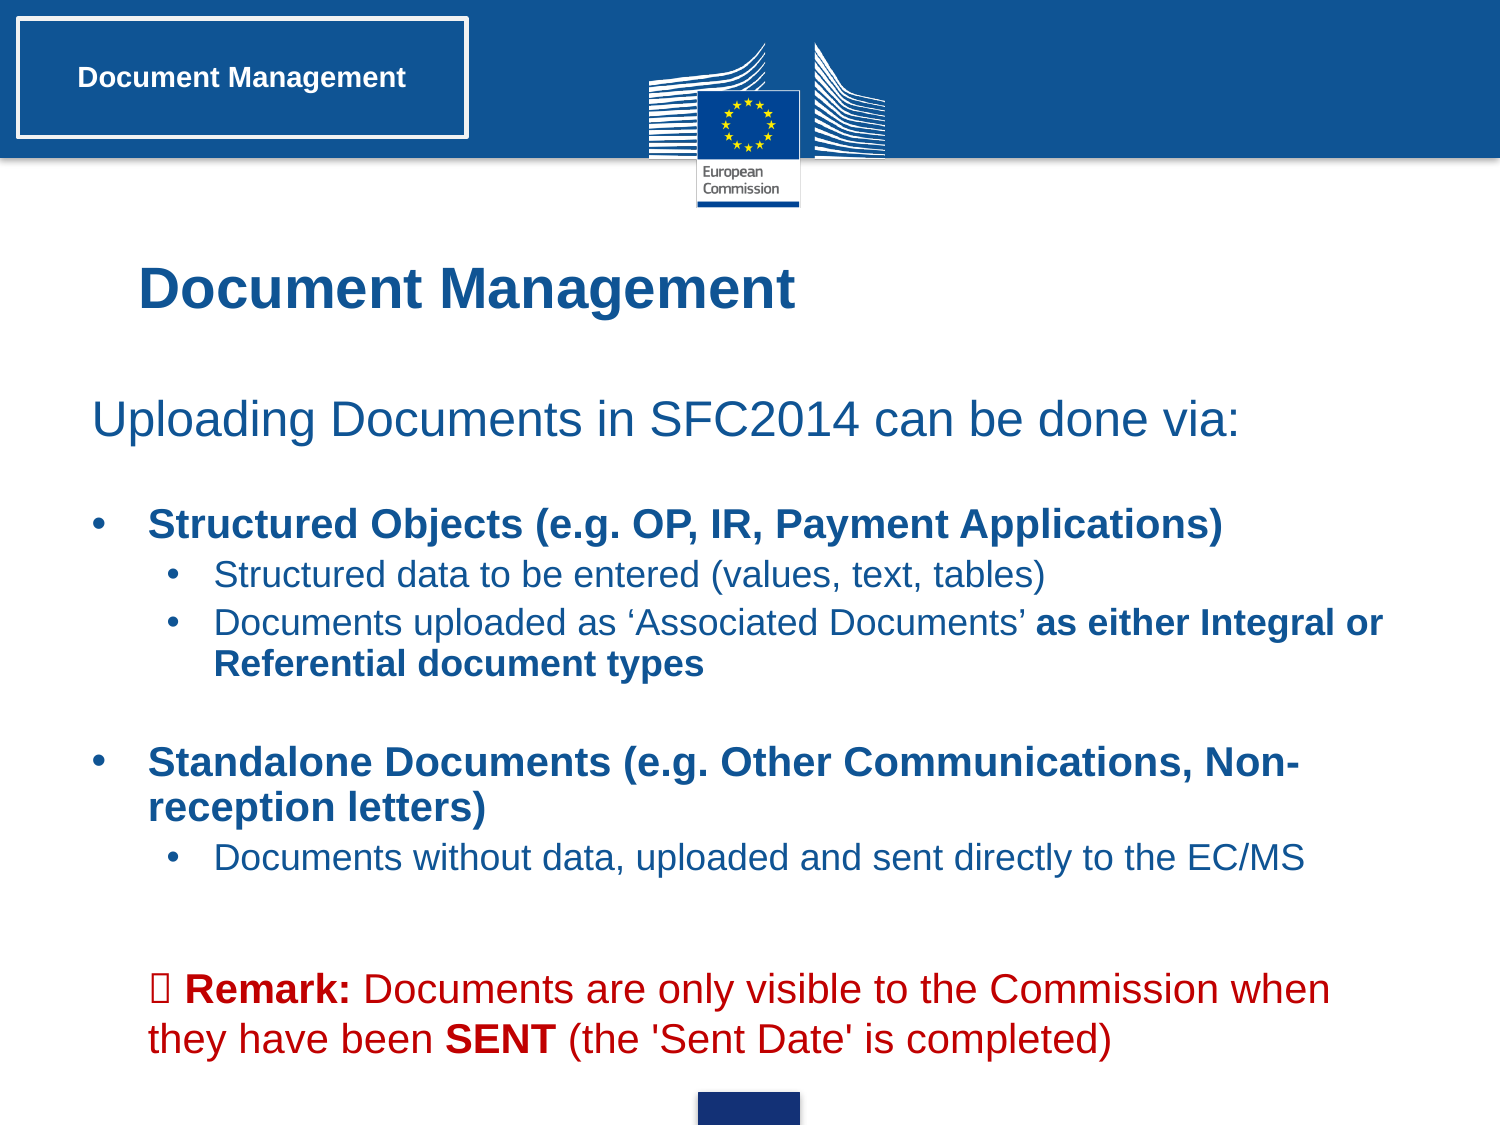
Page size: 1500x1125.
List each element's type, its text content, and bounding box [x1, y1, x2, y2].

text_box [17, 18, 467, 138]
list Uploading Documents in SFC2014 can be done via: Structured Objects (e.g. OP, IR, Payment Applications) Structured data to be entered (values, text, tables) Documents uploaded as ‘Associated Documents’ as either Integral or Referential document types Standalone Documents (e.g. Other Communications, Non-reception letters) Documents without data, uploaded and sent directly to the EC/MS  Remark: Documents are only visible to the Commission when they have been SENT (the 'Sent Date' is completed) [76, 385, 1427, 965]
title Document Management [64, 208, 1415, 362]
picture [649, 42, 885, 208]
